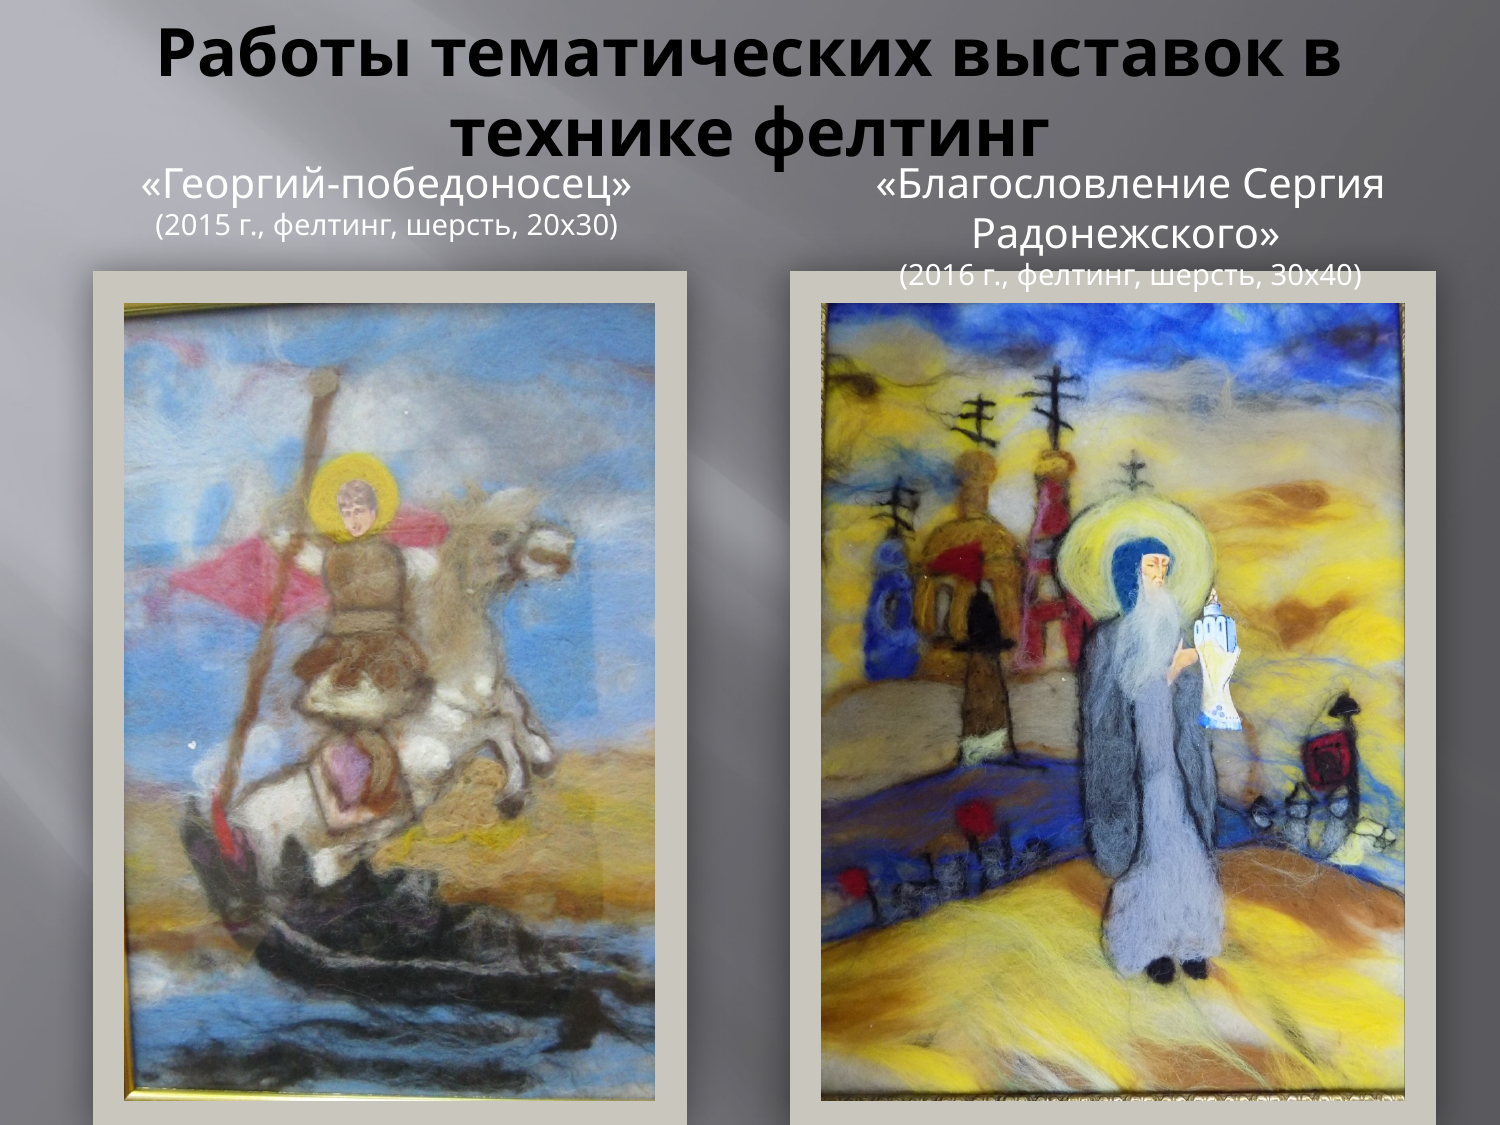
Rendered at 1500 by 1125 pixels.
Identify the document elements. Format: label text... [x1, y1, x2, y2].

picture [123, 302, 656, 1102]
title Работы тематических выставок в технике фелтинг [75, 30, 1425, 149]
picture [820, 302, 1405, 1102]
text_box «Георгий-победоносец» (2015 г., фелтинг, шерсть, 20х30) [53, 149, 721, 249]
text_box «Благословление Сергия Радонежского» (2016 г., фелтинг, шерсть, 30х40) [761, 148, 1500, 299]
